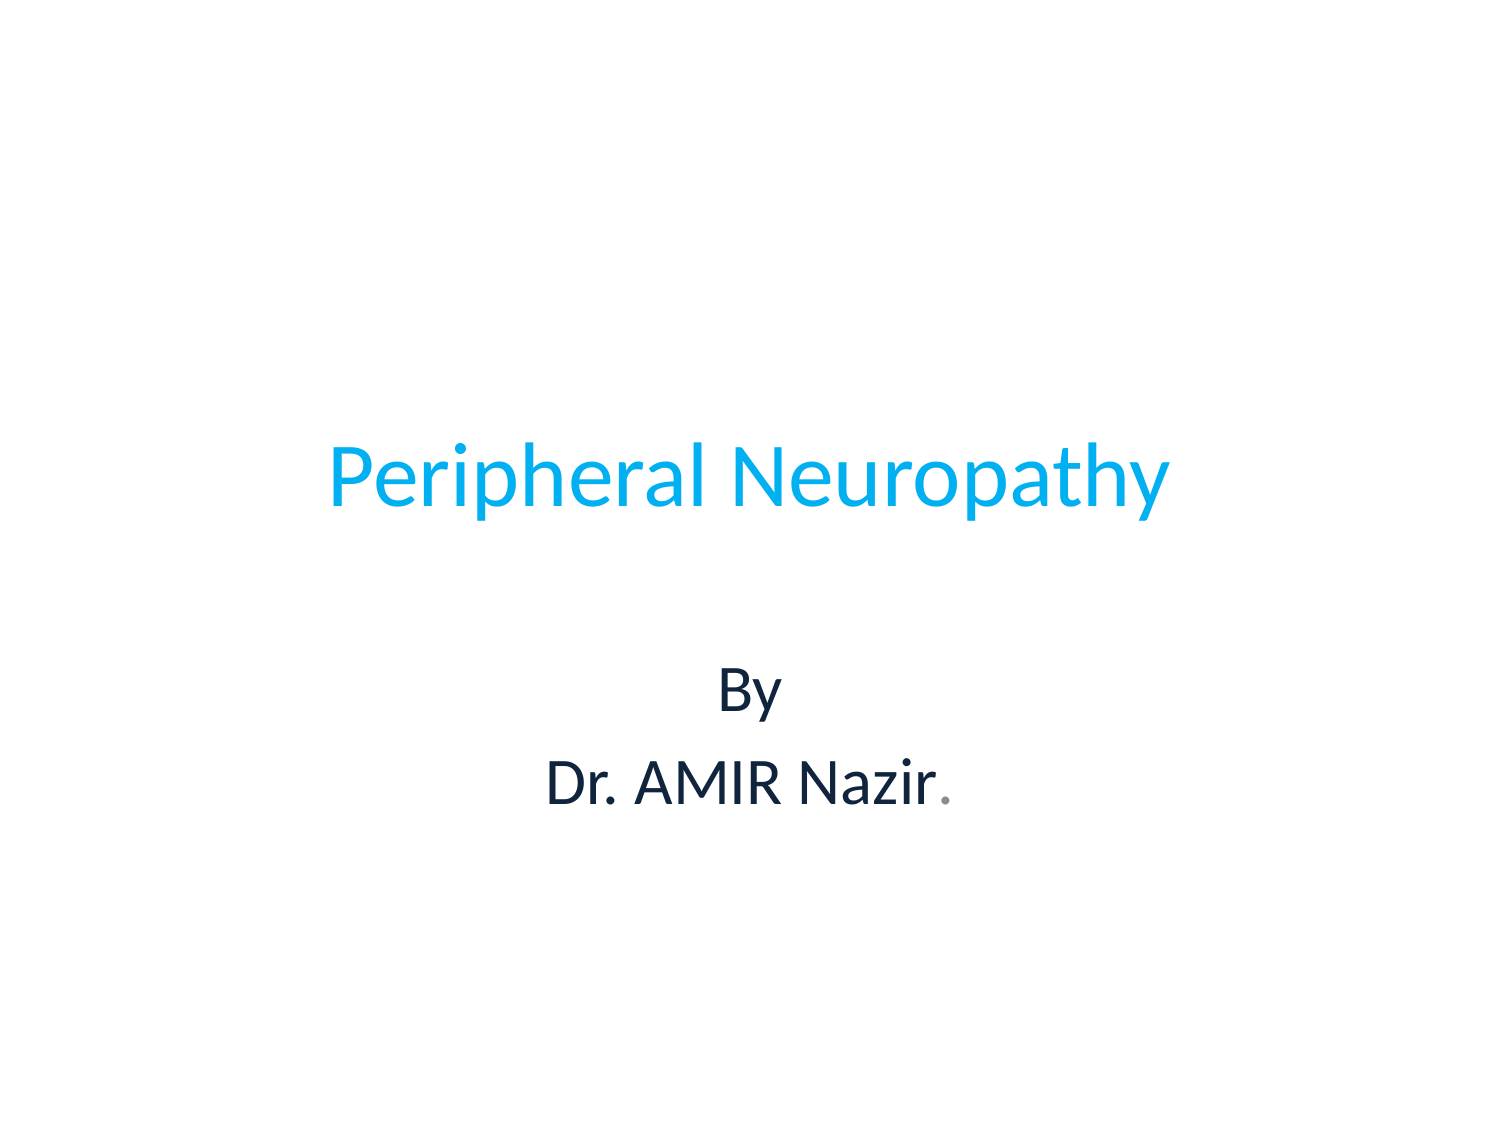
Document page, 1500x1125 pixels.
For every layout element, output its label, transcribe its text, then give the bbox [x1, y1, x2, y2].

title Peripheral Neuropathy [112, 349, 1388, 591]
subtitle By Dr. AMIR Nazir. [225, 637, 1275, 925]
